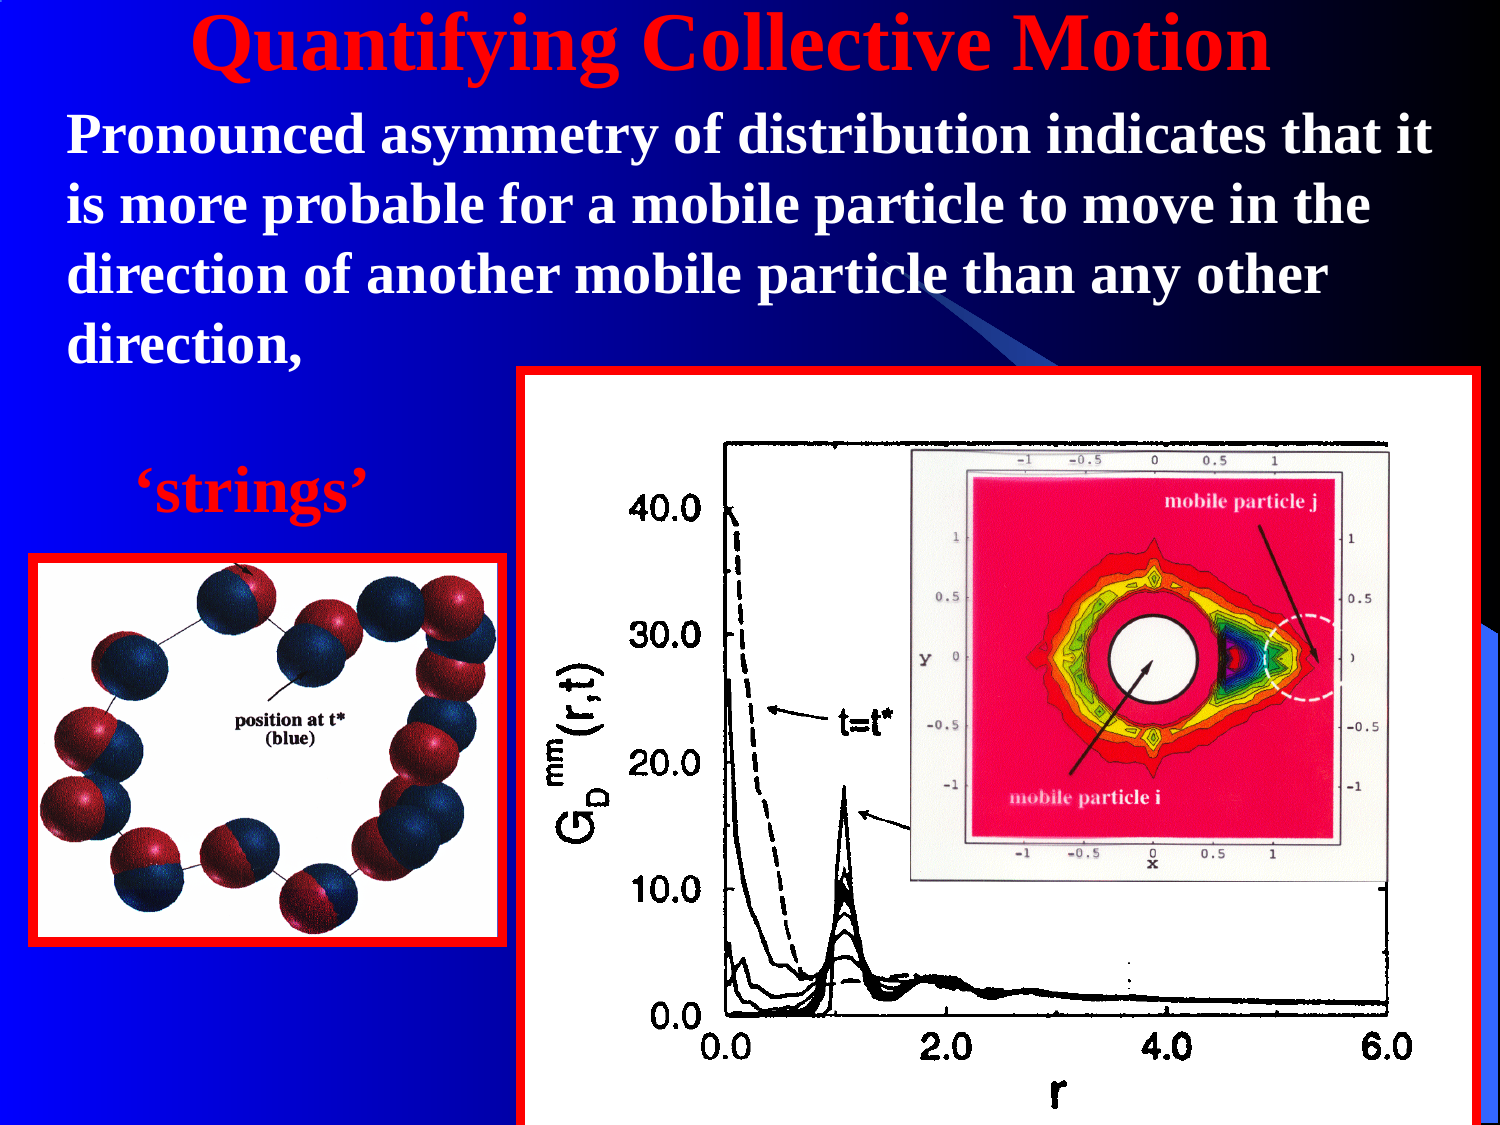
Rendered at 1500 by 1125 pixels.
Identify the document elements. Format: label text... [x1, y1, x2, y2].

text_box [37, 374, 1472, 1125]
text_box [0, 447, 1391, 1063]
text_box Pronounced asymmetry of distribution indicates that it is more probable for a mobile particle to move in the direction of another mobile particle than any other direction, ‘strings’ [0, 88, 1500, 533]
